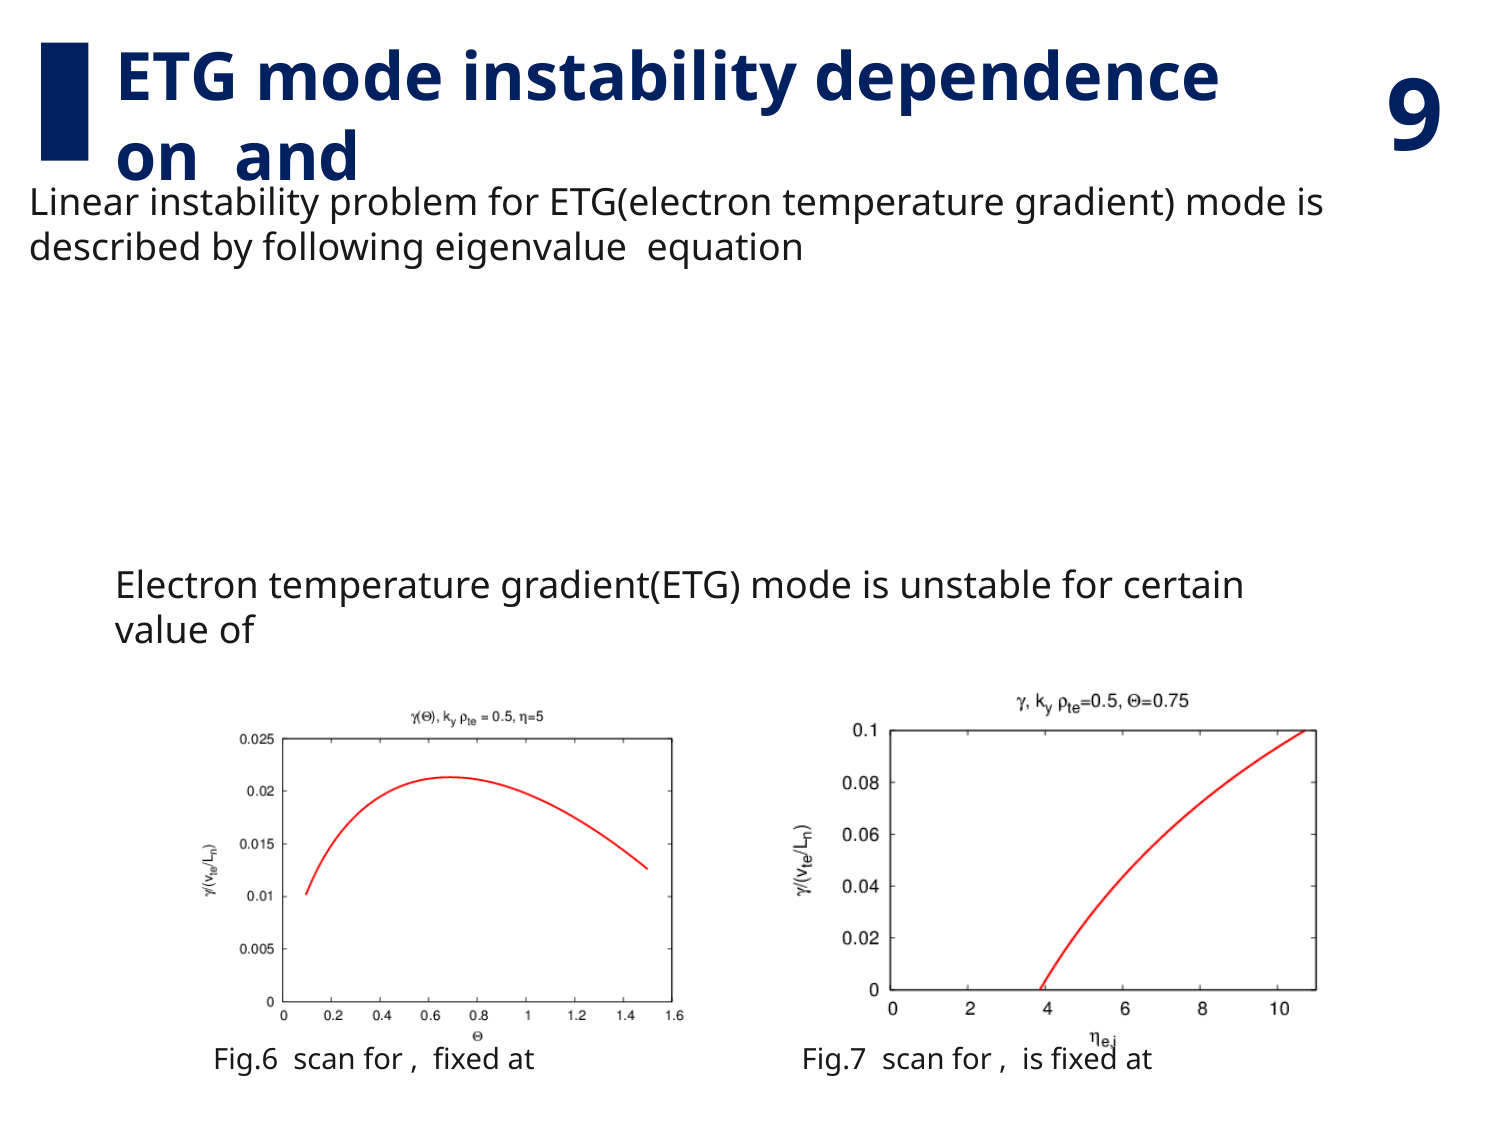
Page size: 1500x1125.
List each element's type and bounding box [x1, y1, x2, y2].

picture [786, 674, 1351, 1069]
picture [197, 696, 697, 1046]
